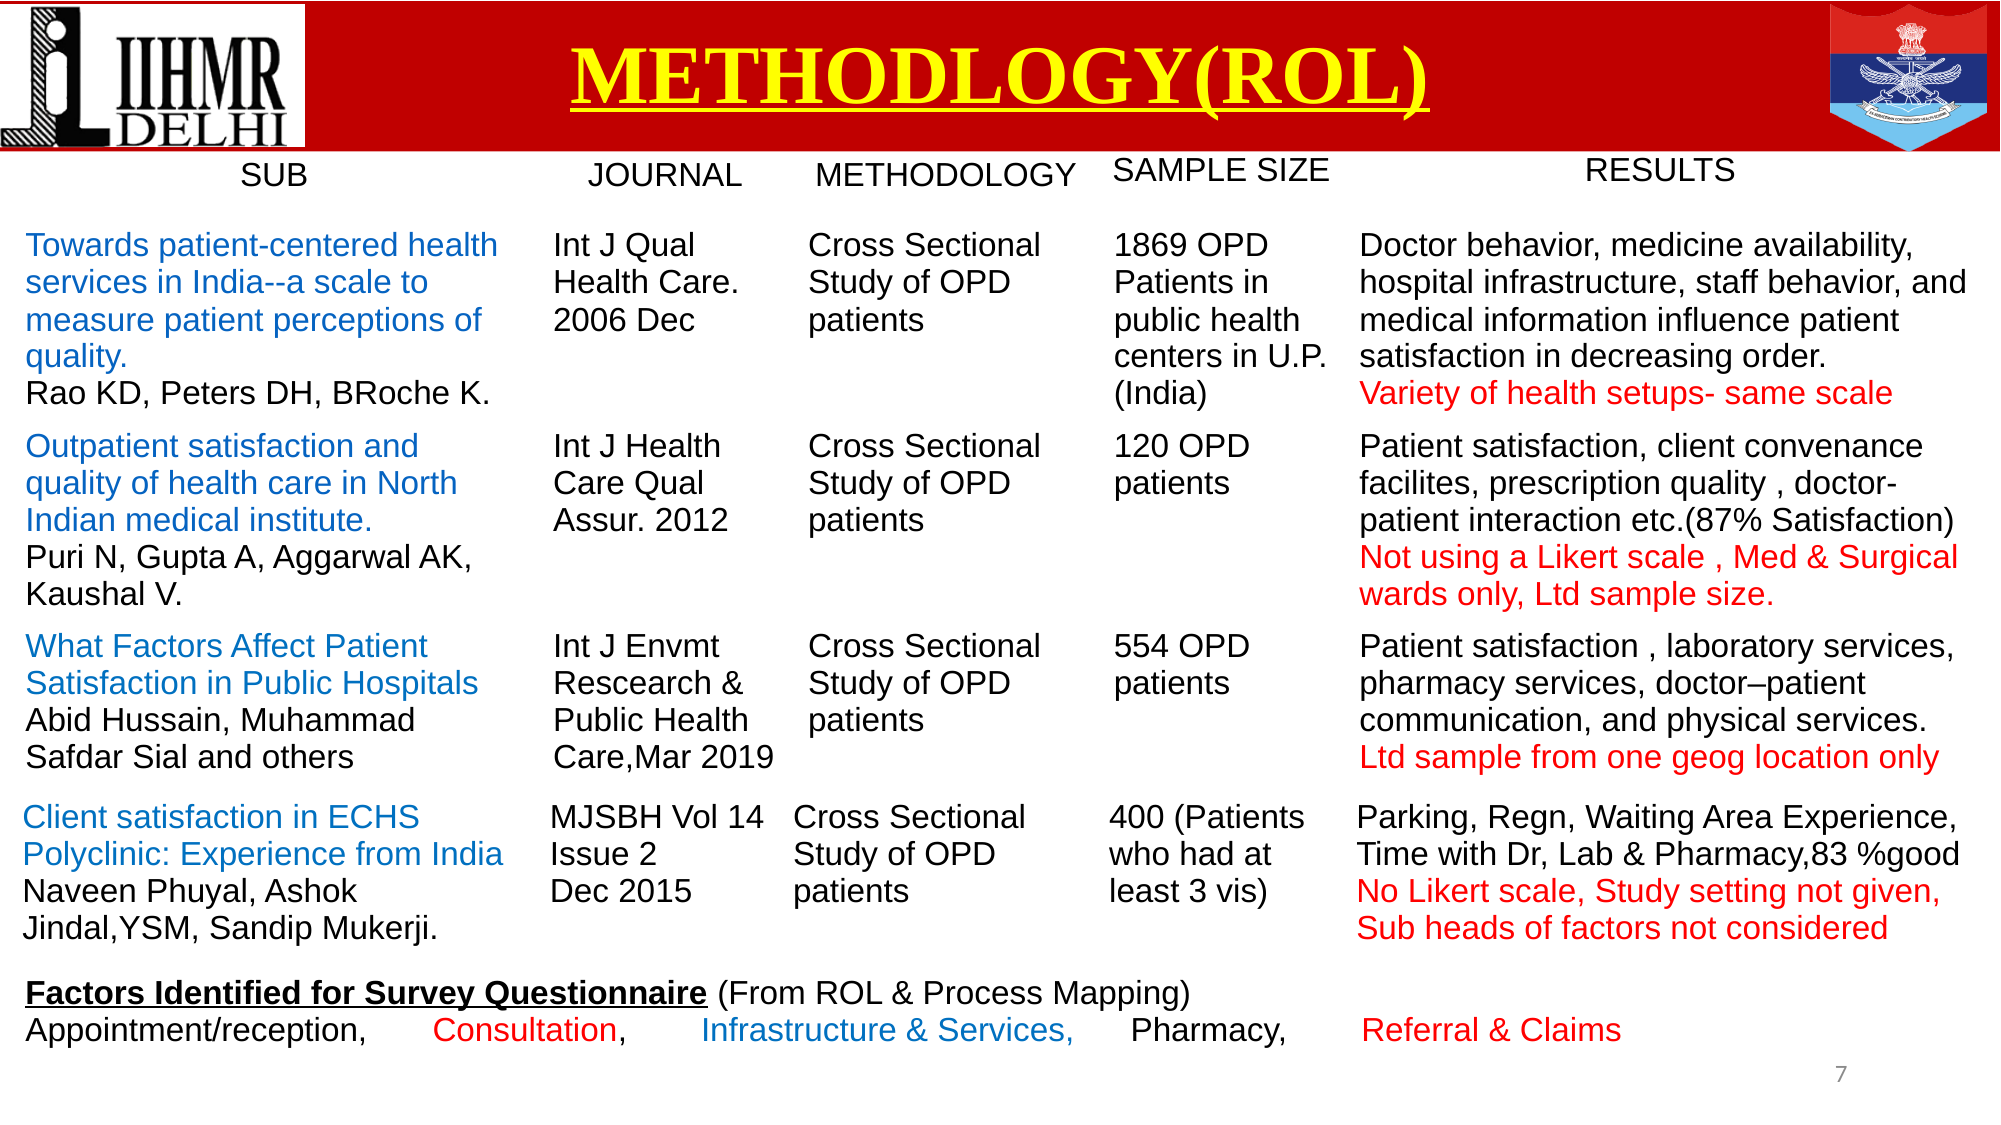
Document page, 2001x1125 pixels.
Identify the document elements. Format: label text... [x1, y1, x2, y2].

table_cell MJSBH Vol 14 Issue 2 Dec 2015 [538, 799, 793, 967]
table_header METHODOLOGY [793, 149, 1099, 219]
title METHODLOGY(ROL) [0, 1, 2000, 152]
table_cell Cross Sectional Study of OPD patients [793, 420, 1099, 620]
table_cell Factors Identified for Survey Questionnaire (From ROL & Process Mapping) Appointment/reception, Consultation, Infrastructure & Services, Pharmacy, Referral & Claims [10, 967, 1986, 1113]
table_cell What Factors Affect Patient Satisfaction in Public Hospitals Abid Hussain, Muhammad Safdar Sial and others [10, 620, 538, 799]
table_cell Patient satisfaction , laboratory services, pharmacy services, doctor–patient communication, and physical services. Ltd sample from one geog location only [1344, 620, 1986, 799]
table_header RESULTS [1344, 149, 1986, 219]
picture [0, 3, 305, 148]
table_header SAMPLE SIZE [1099, 149, 1344, 219]
table_cell 1869 OPD Patients in public health centers in U.P.(India) [1099, 219, 1344, 420]
table_header SUB [10, 149, 538, 219]
table_cell Int J Envmt Rescearch & Public Health Care,Mar 2019 [538, 620, 793, 799]
table_cell 400 (Patients who had at least 3 vis) [1099, 799, 1344, 967]
table_cell Patient satisfaction, client convenance facilites, prescription quality , doctor-patient interaction etc.(87% Satisfaction) Not using a Likert scale , Med & Surgical wards only, Ltd sample size. [1344, 420, 1986, 620]
table_cell Int J Qual Health Care. 2006 Dec [538, 219, 793, 420]
table_cell Towards patient-centered health services in India--a scale to measure patient perceptions of quality. Rao KD, Peters DH, BRoche K. [10, 219, 538, 420]
table_cell Client satisfaction in ECHS Polyclinic: Experience from India Naveen Phuyal, Ashok Jindal,YSM, Sandip Mukerji. [10, 799, 538, 967]
table_cell 554 OPD patients [1099, 620, 1344, 799]
table_cell Int J Health Care Qual Assur. 2012 [538, 420, 793, 620]
table_cell 120 OPD patients [1099, 420, 1344, 620]
table_cell Parking, Regn, Waiting Area Experience, Time with Dr, Lab & Pharmacy,83 %good No Likert scale, Study setting not given, Sub heads of factors not considered [1344, 799, 1986, 967]
table_cell Cross Sectional Study of OPD patients [793, 799, 1099, 967]
picture [1830, 4, 1987, 152]
table_cell Cross Sectional Study of OPD patients [793, 620, 1099, 799]
table_cell Doctor behavior, medicine availability, hospital infrastructure, staff behavior, and medical information influence patient satisfaction in decreasing order. Variety of health setups- same scale [1344, 219, 1986, 420]
table_cell Outpatient satisfaction and quality of health care in North Indian medical institute. Puri N, Gupta A, Aggarwal AK, Kaushal V. [10, 420, 538, 620]
table_cell Cross Sectional Study of OPD patients [793, 219, 1099, 420]
table_header JOURNAL [538, 149, 793, 219]
